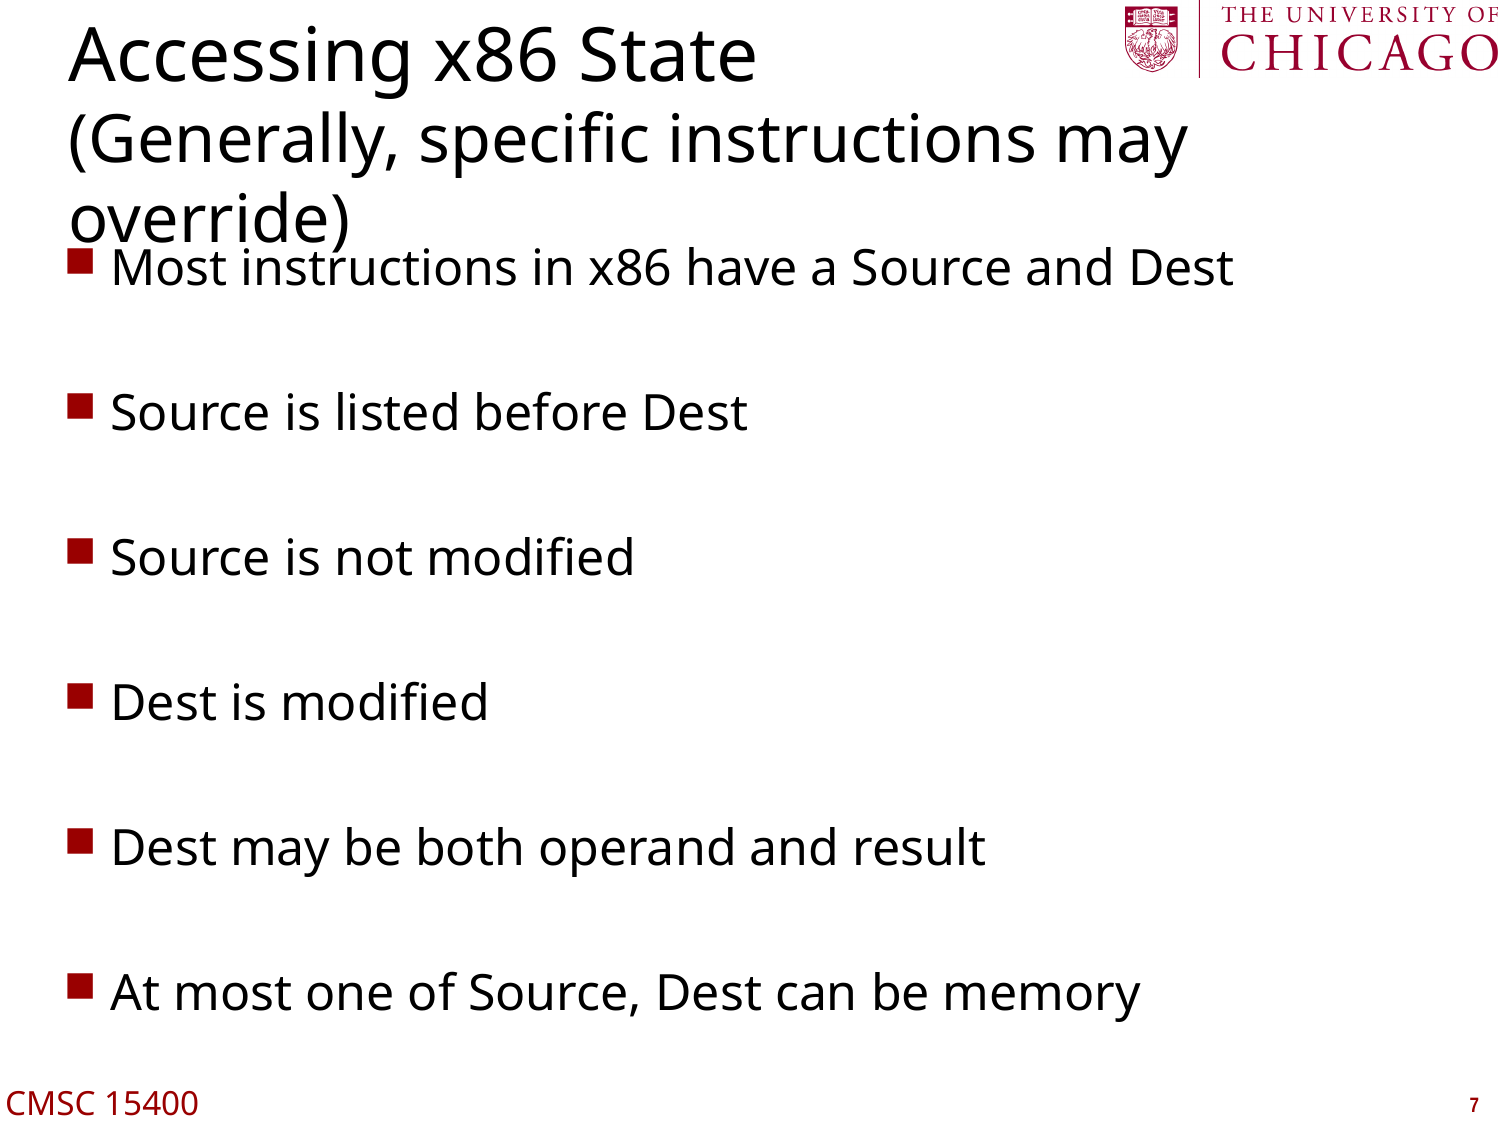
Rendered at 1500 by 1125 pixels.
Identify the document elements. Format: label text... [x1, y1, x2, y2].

picture [1125, 0, 1498, 78]
title Accessing x86 State (Generally, specific instructions may override) [62, 41, 1438, 222]
list Most instructions in x86 have a Source and Dest Source is listed before Dest Source is not modified Dest is modified Dest may be both operand and result At most one of Source, Dest can be memory [62, 228, 1438, 1122]
